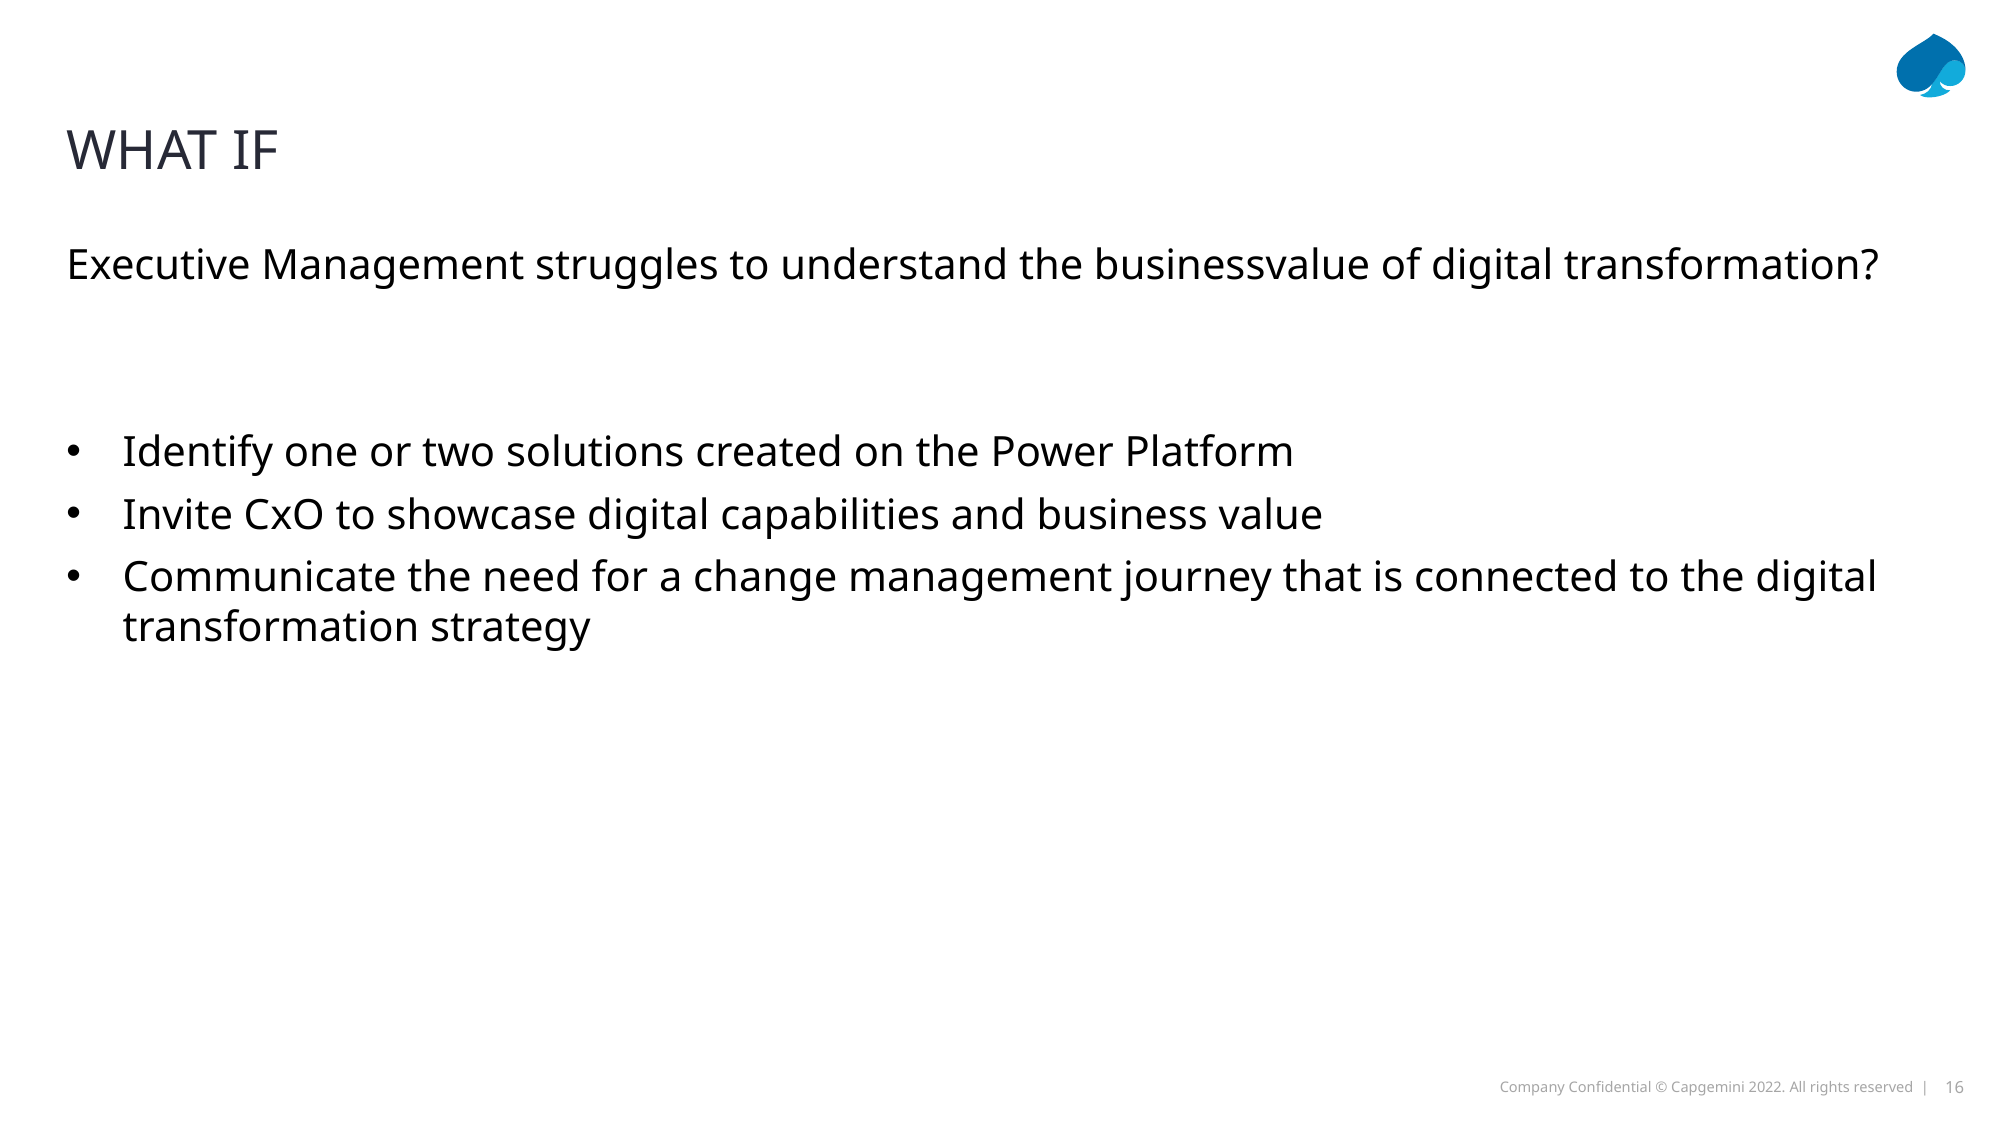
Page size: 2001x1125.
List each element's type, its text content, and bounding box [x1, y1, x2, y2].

title What if [66, 63, 1863, 182]
list Executive Management struggles to understand the businessvalue of digital transformation? Identify one or two solutions created on the Power Platform Invite CxO to showcase digital capabilities and business value Communicate the need for a change management journey that is connected to the digital transformation strategy [66, 237, 1933, 1062]
